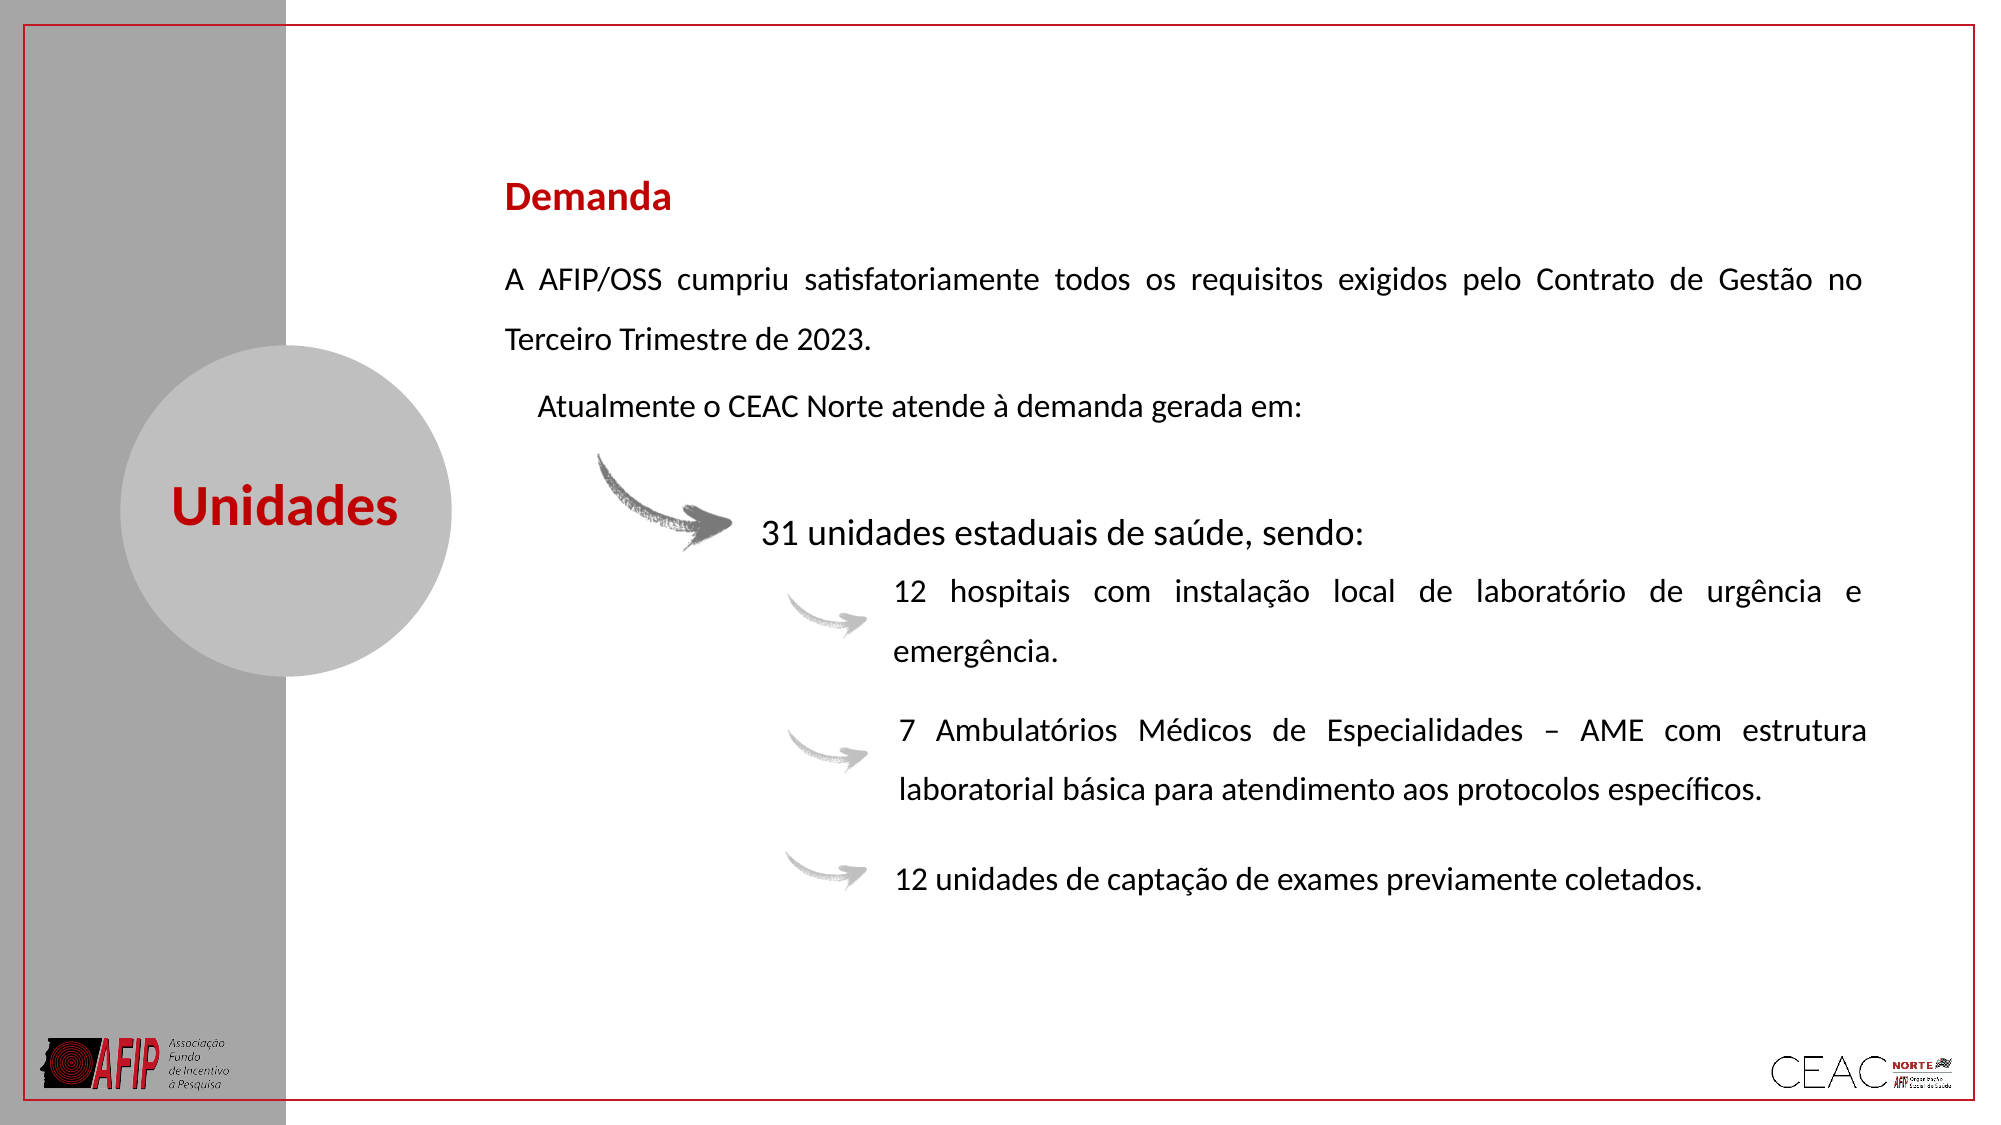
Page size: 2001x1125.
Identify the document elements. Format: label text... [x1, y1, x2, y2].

text_box Atualmente o CEAC Norte atende à demanda gerada em: [522, 357, 1319, 432]
text_box 12 hospitais com instalação local de laboratório de urgência e emergência. [878, 541, 1879, 677]
text_box 12 unidades de captação de exames previamente coletados. [879, 829, 1880, 904]
text_box 31 unidades estaduais de saúde, sendo: [745, 477, 1381, 561]
picture [790, 719, 864, 767]
picture [595, 448, 729, 534]
picture [788, 838, 862, 885]
picture [24, 1025, 242, 1101]
text_box [23, 24, 1975, 1101]
picture [789, 584, 863, 631]
text_box [0, 0, 287, 1125]
text_box 7 Ambulatórios Médicos de Especialidades – AME com estrutura laboratorial básica para atendimento aos protocolos específicos. [884, 680, 1884, 815]
